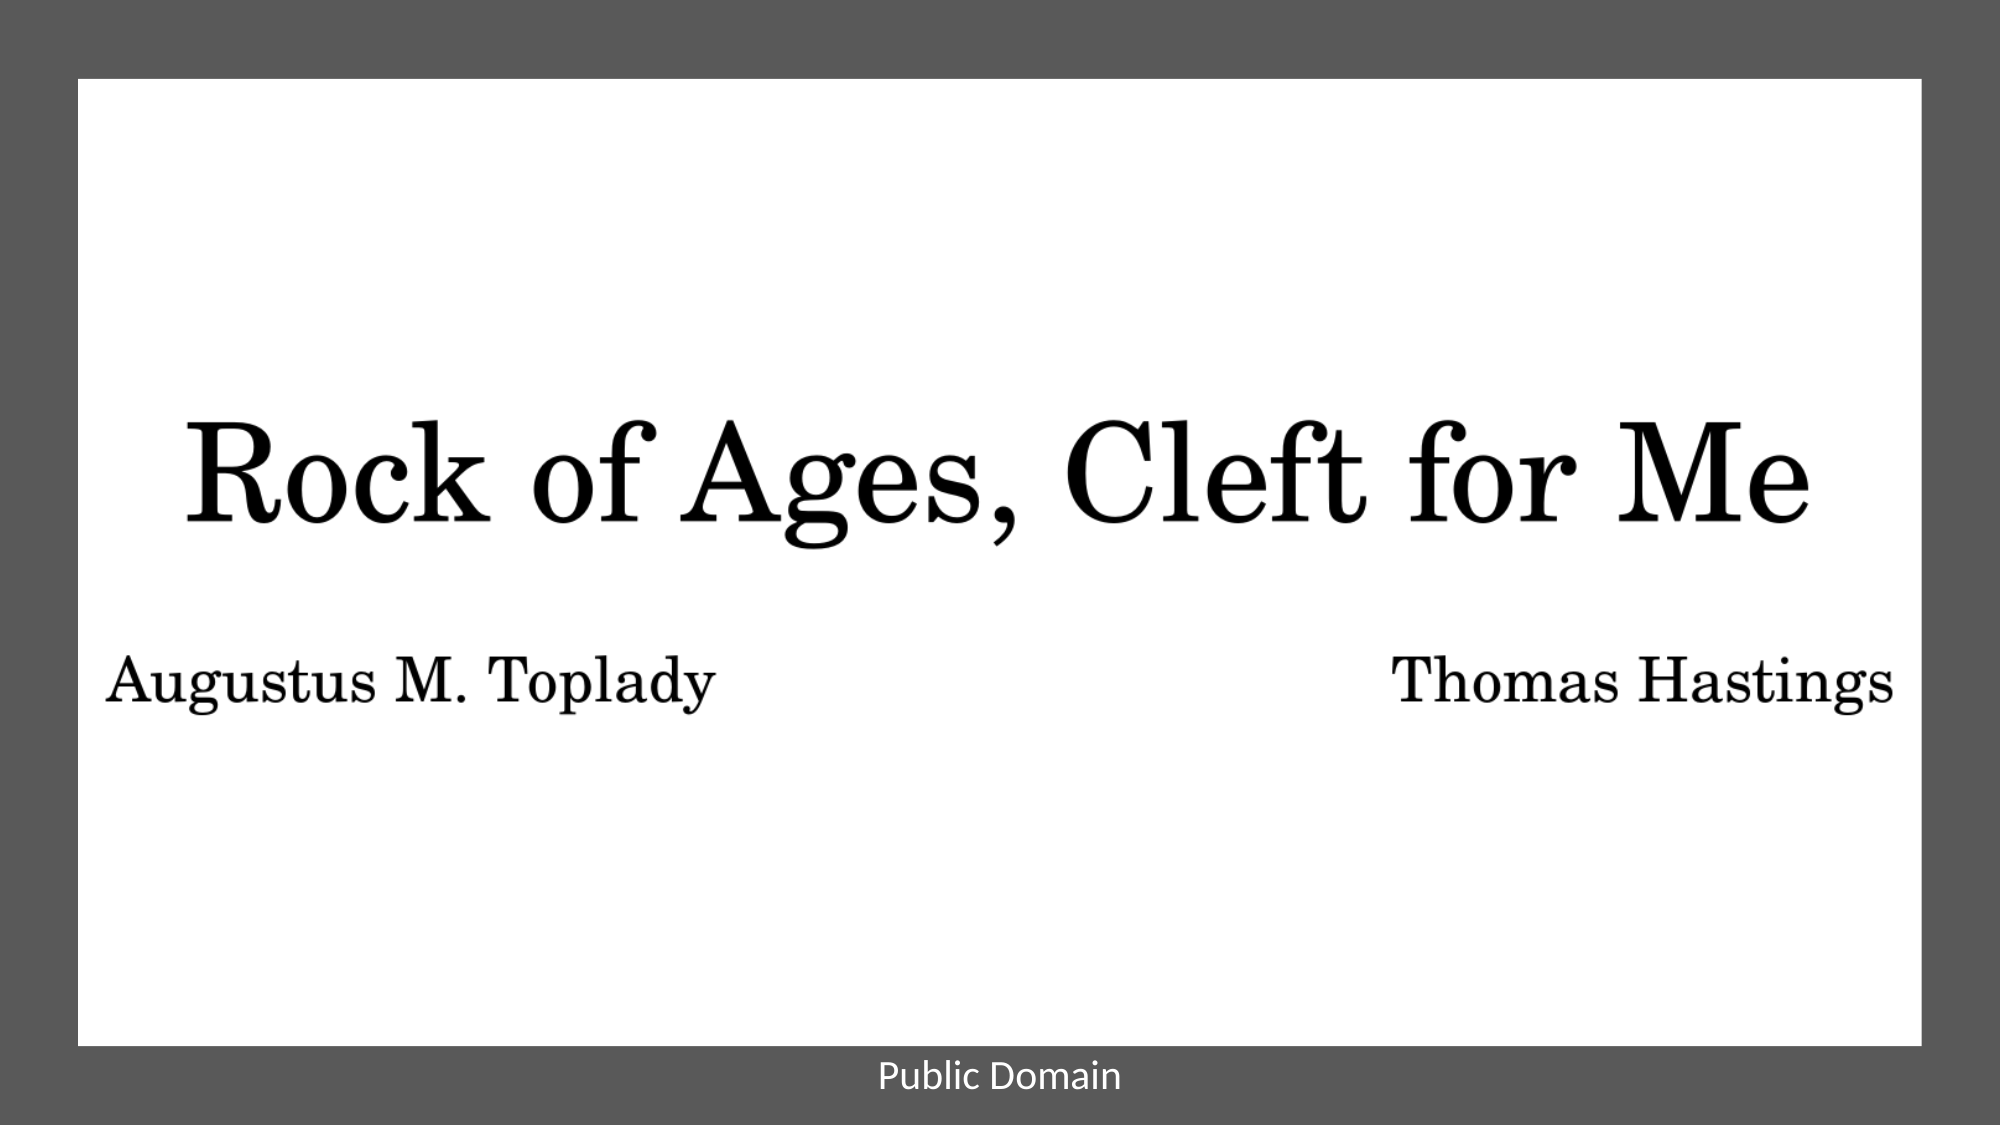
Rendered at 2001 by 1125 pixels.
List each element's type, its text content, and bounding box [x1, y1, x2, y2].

picture [105, 405, 1895, 719]
text_box [0, 0, 2000, 1125]
footer Public Domain [662, 1042, 1338, 1103]
text_box [77, 78, 1923, 1047]
